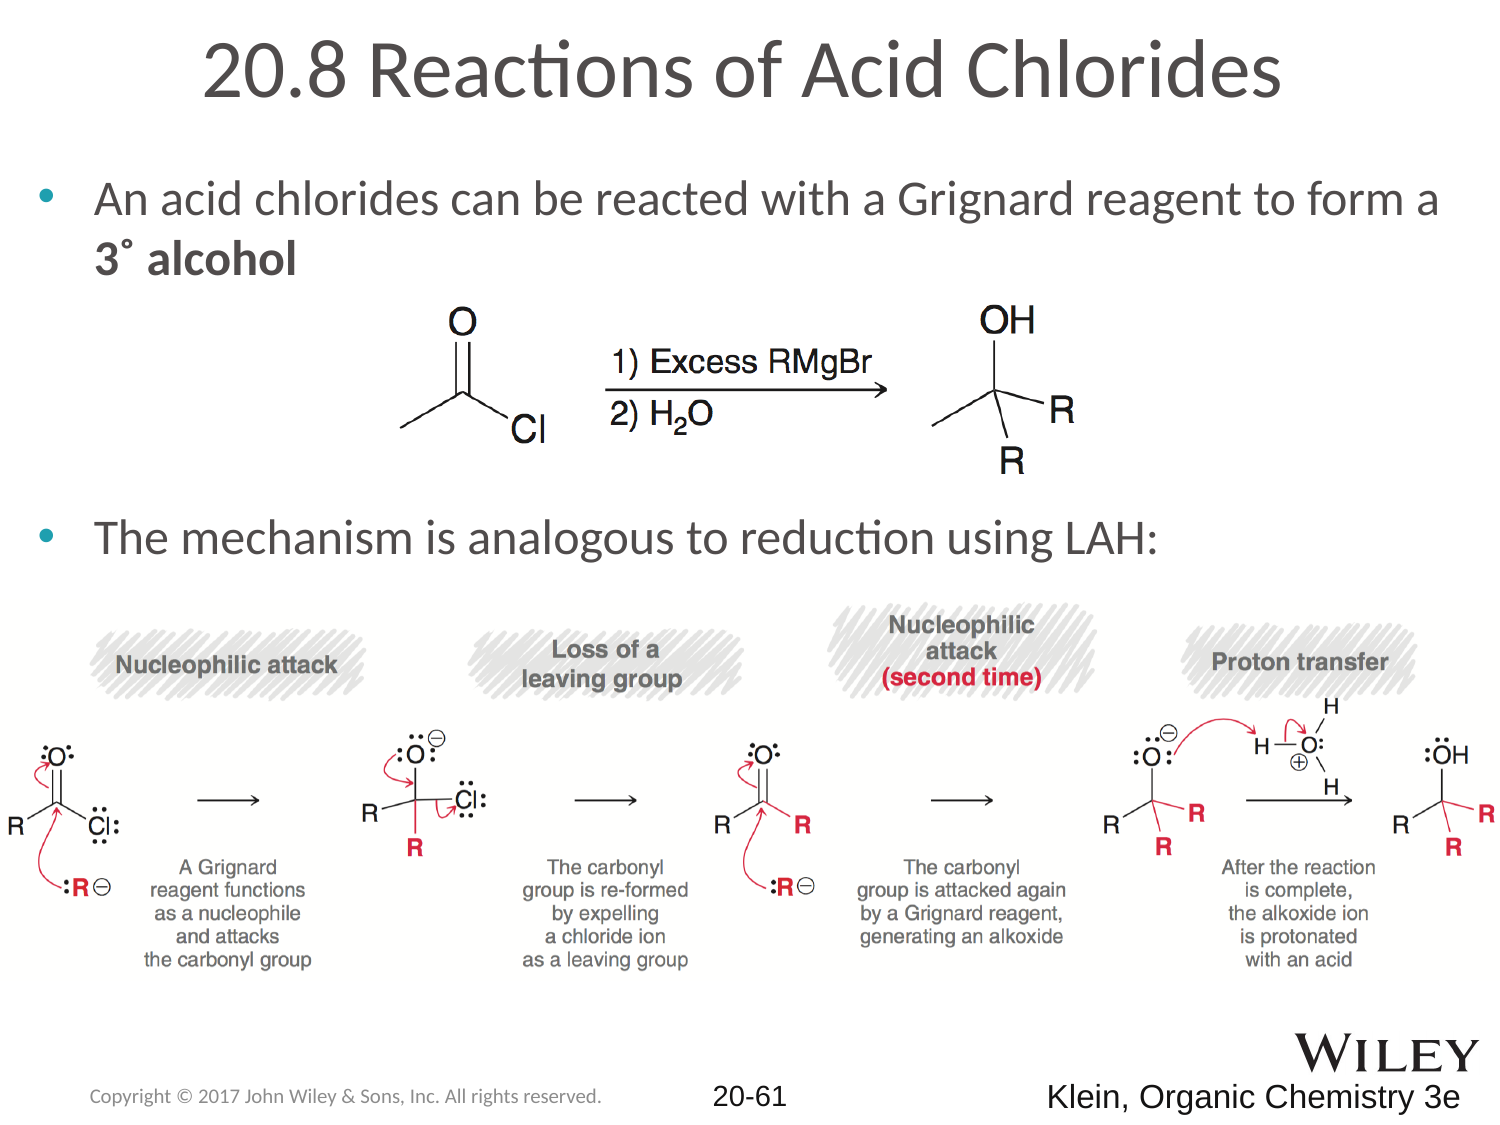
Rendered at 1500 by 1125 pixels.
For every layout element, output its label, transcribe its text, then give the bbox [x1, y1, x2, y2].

picture [371, 297, 1087, 487]
picture [1292, 1031, 1480, 1065]
list An acid chlorides can be reacted with a Grignard reagent to form a 3˚ alcohol The mechanism is analogous to reduction using LAH: [22, 157, 1467, 597]
title 20.8 Reactions of Acid Chlorides [19, 0, 1467, 130]
slide_number Copyright © 2017 John Wiley & Sons, Inc. All rights reserved. [75, 1065, 618, 1125]
slide_number 20-61 [618, 1065, 882, 1125]
picture [0, 599, 1500, 982]
footer Klein, Organic Chemistry 3e [1010, 1065, 1486, 1125]
